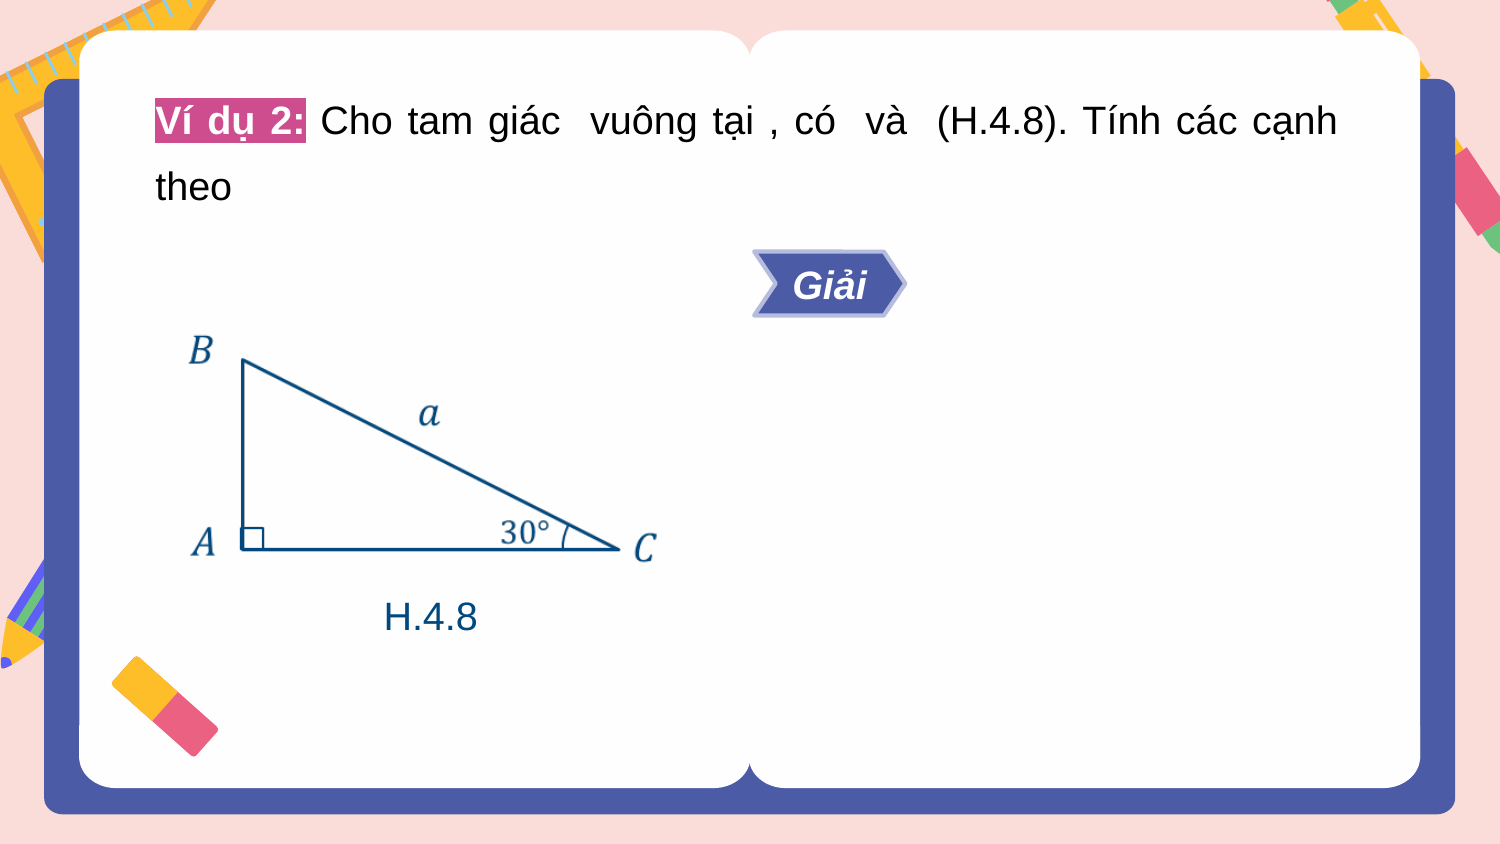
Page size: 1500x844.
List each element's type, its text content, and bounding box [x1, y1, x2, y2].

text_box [108, 686, 222, 727]
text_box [164, 315, 682, 648]
text_box Giải [752, 249, 908, 318]
